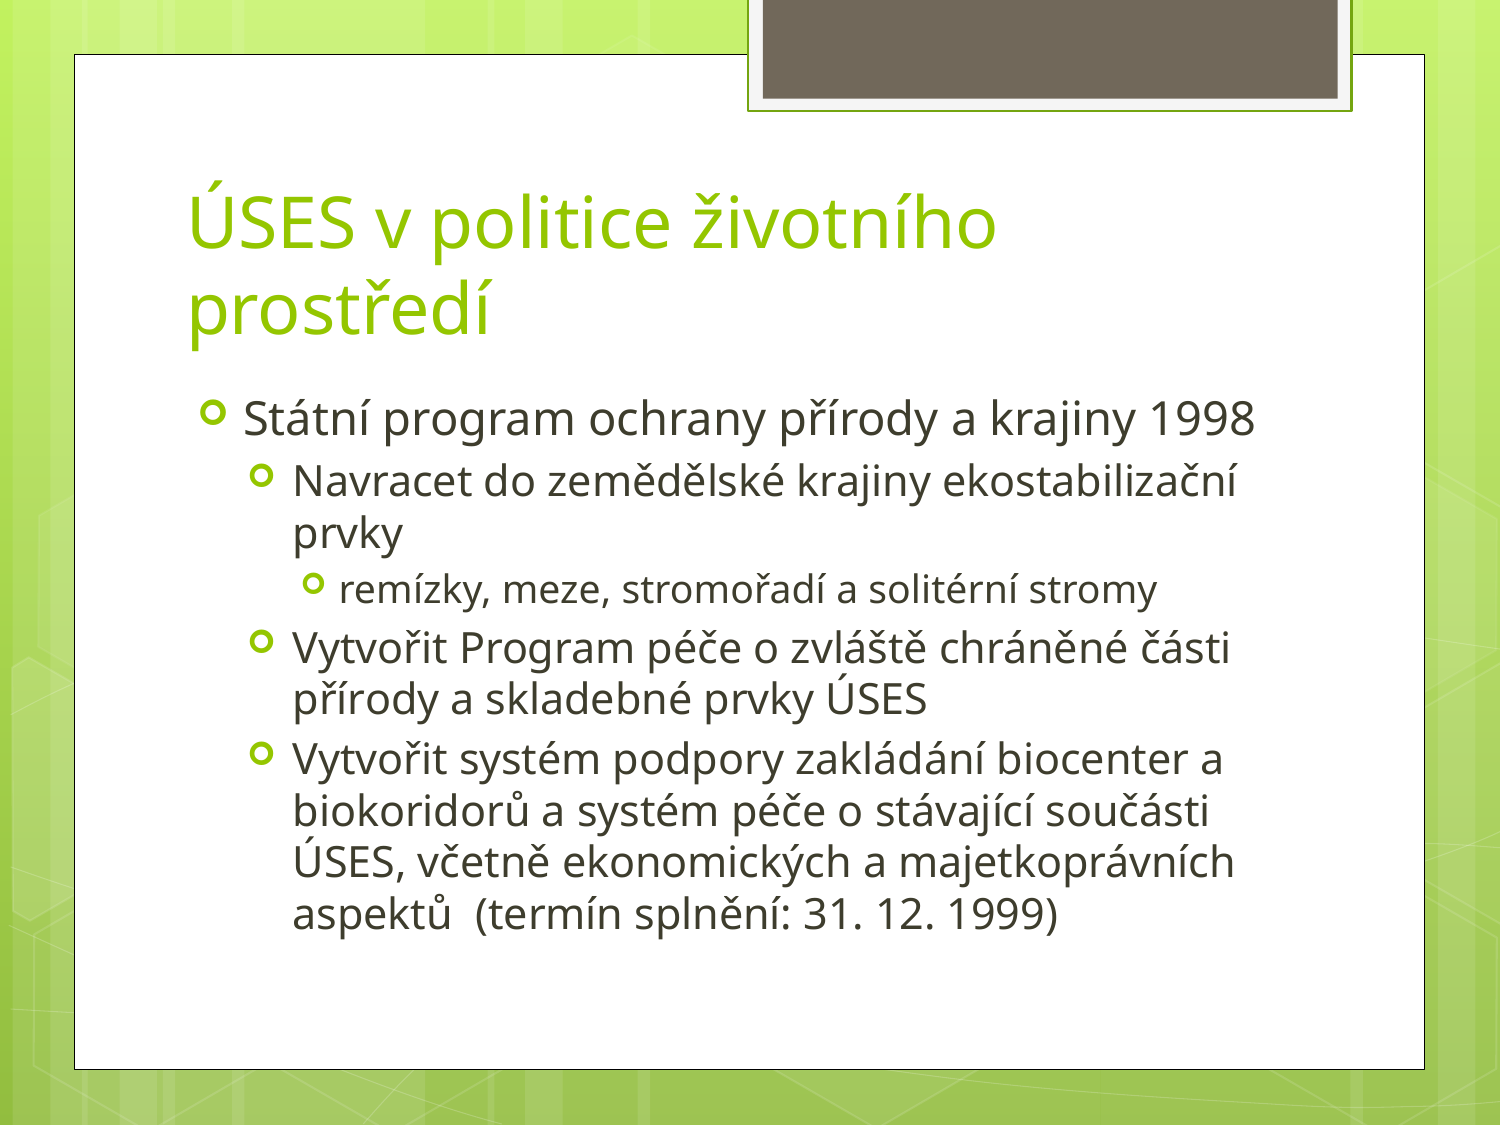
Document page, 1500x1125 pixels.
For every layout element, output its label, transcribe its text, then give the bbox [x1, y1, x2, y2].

title ÚSES v politice životního prostředí [171, 168, 1324, 356]
list Státní program ochrany přírody a krajiny 1998 Navracet do zemědělské krajiny ekostabilizační prvky remízky, meze, stromořadí a solitérní stromy Vytvořit Program péče o zvláště chráněné části přírody a skladebné prvky ÚSES Vytvořit systém podpory zakládání biocenter a biokoridorů a systém péče o stávající součásti ÚSES, včetně ekonomických a majetkoprávních aspektů (termín splnění: 31. 12. 1999) [171, 381, 1283, 957]
